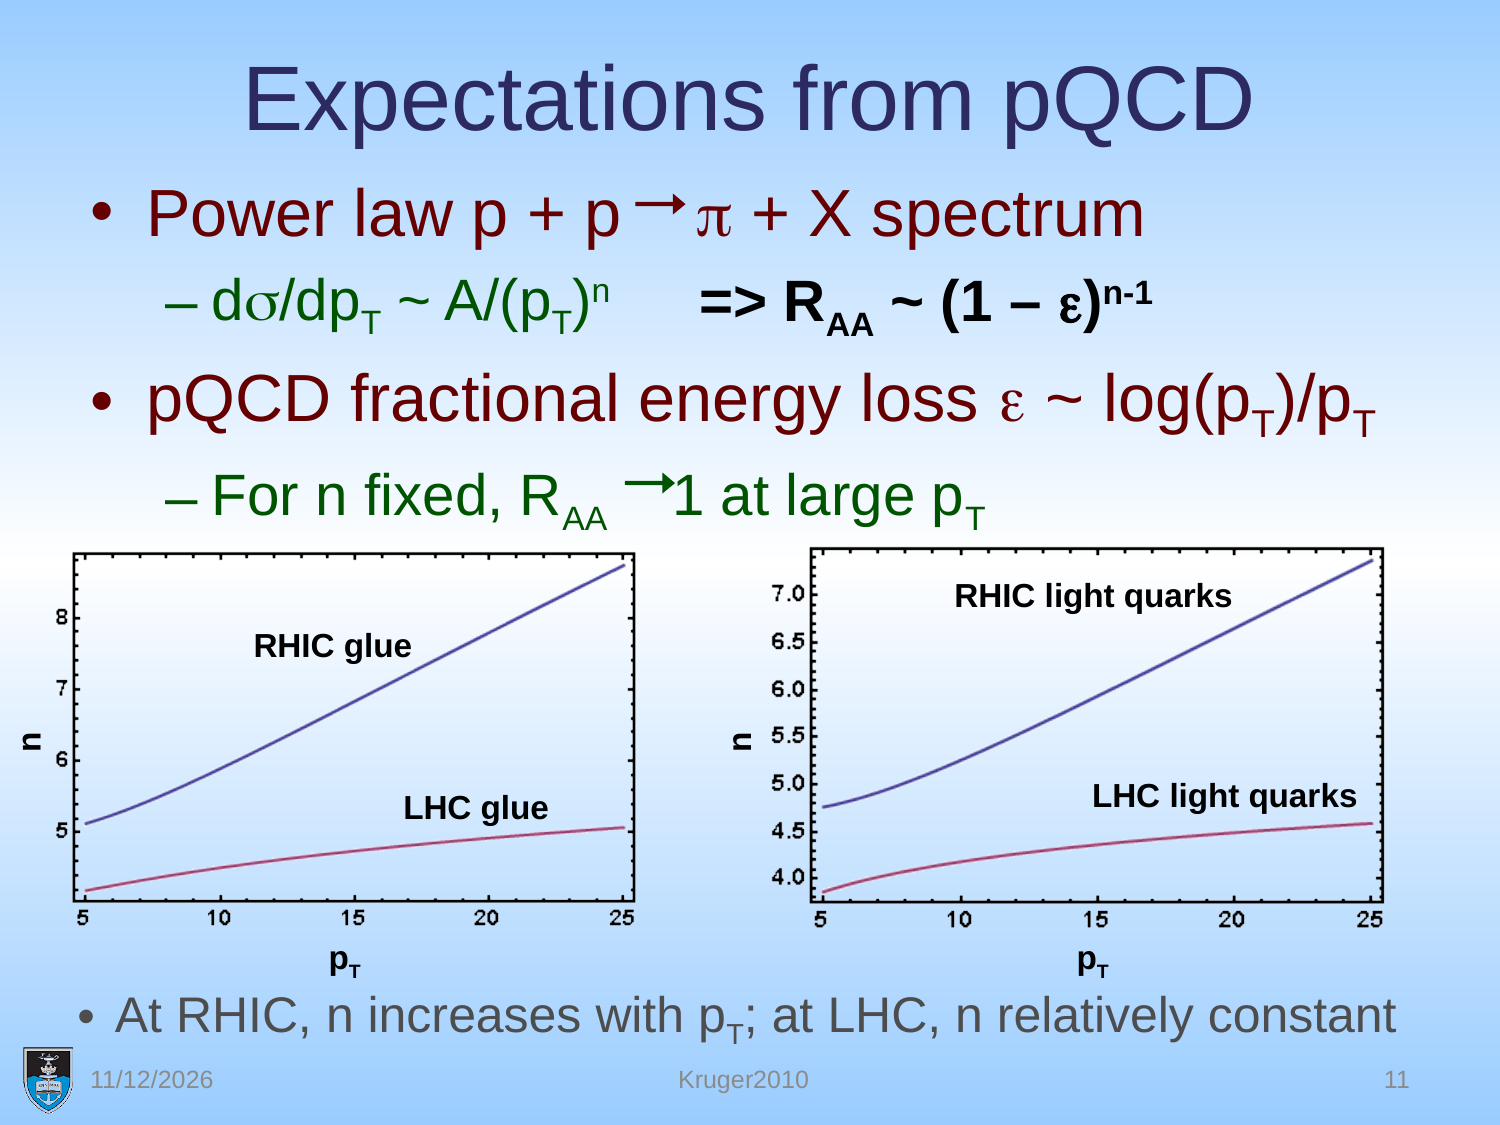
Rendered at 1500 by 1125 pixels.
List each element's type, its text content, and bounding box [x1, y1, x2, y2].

text_box At RHIC, n increases with pT; at LHC, n relatively constant [0, 974, 1488, 1063]
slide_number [75, 1063, 425, 1109]
list Power law p + p p + X spectrum ds/dpT ~ A/(pT)n pQCD fractional energy loss e ~ log(pT)/pT For n fixed, RAA 1 at large pT [75, 162, 1425, 963]
picture [23, 1063, 73, 1114]
slide_number 11 [1074, 1063, 1425, 1109]
title Expectations from pQCD [0, 0, 1500, 188]
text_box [710, 537, 1401, 985]
text_box => RAA ~ (1 – e)n-1 [684, 255, 1169, 351]
footer Kruger2010 [487, 1063, 1000, 1109]
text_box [0, 541, 644, 985]
